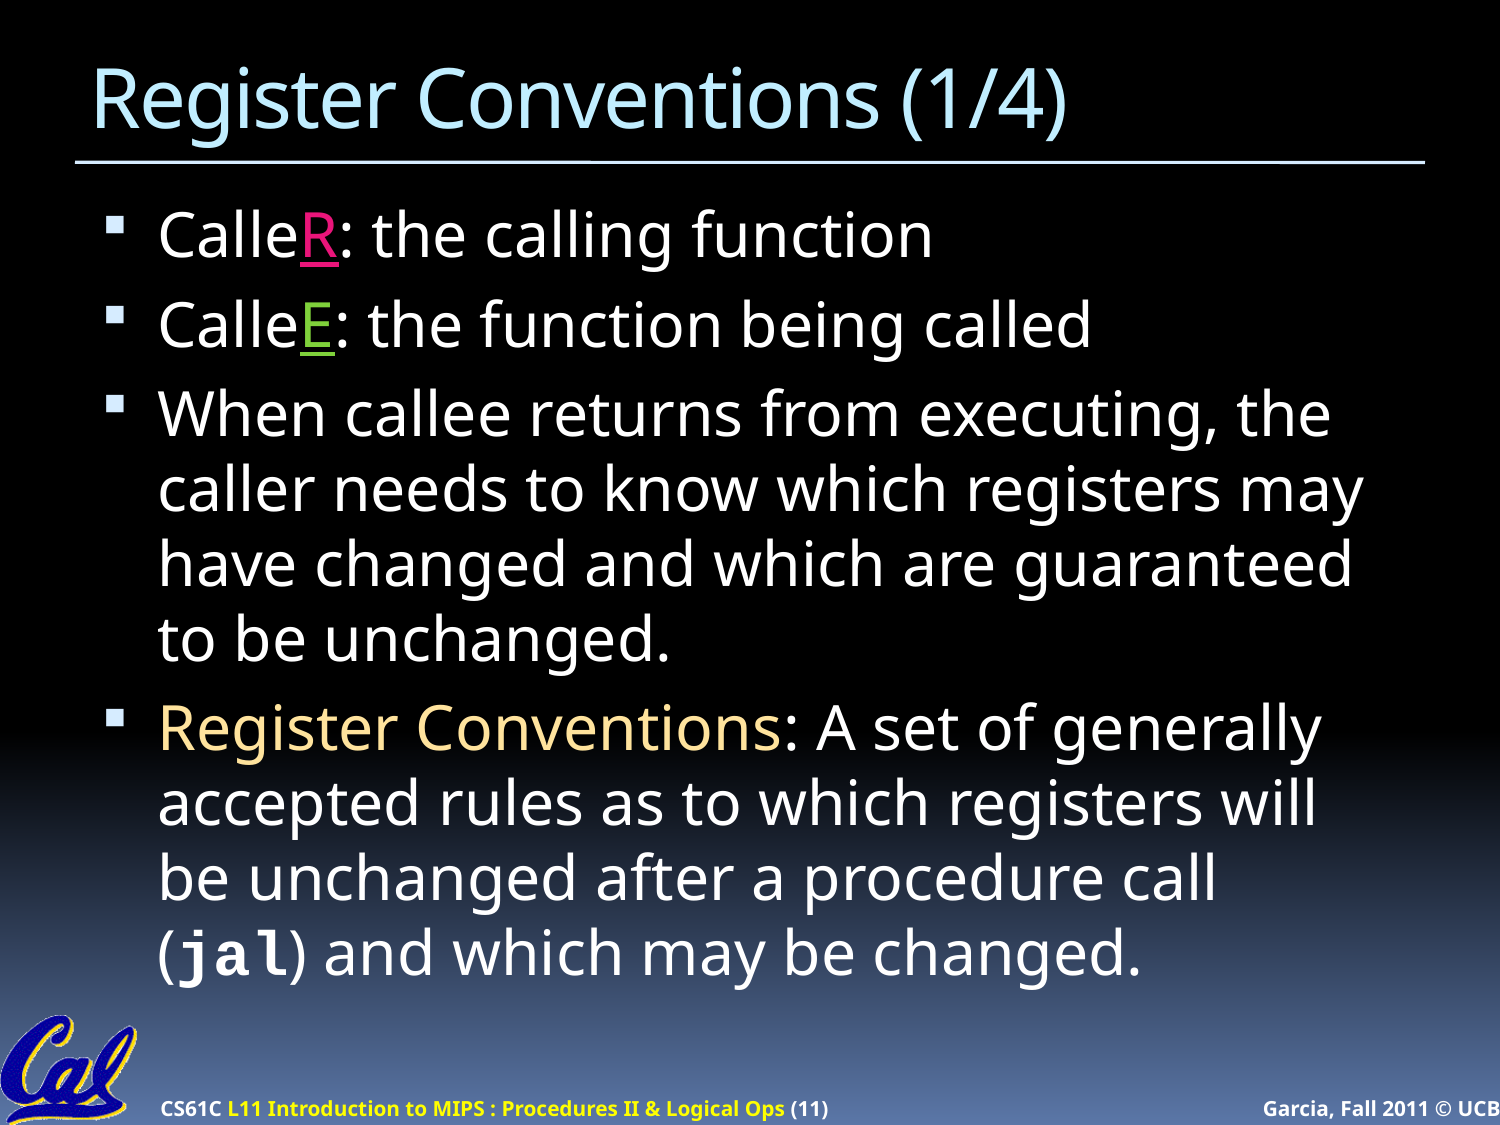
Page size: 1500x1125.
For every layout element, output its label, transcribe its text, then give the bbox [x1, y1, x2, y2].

list CalleR: the calling function CalleE: the function being called When callee returns from executing, the caller needs to know which registers may have changed and which are guaranteed to be unchanged. Register Conventions: A set of generally accepted rules as to which registers will be unchanged after a procedure call (jal) and which may be changed. [74, 187, 1388, 1012]
picture [0, 1015, 140, 1125]
title Register Conventions (1/4) [75, 37, 1425, 163]
